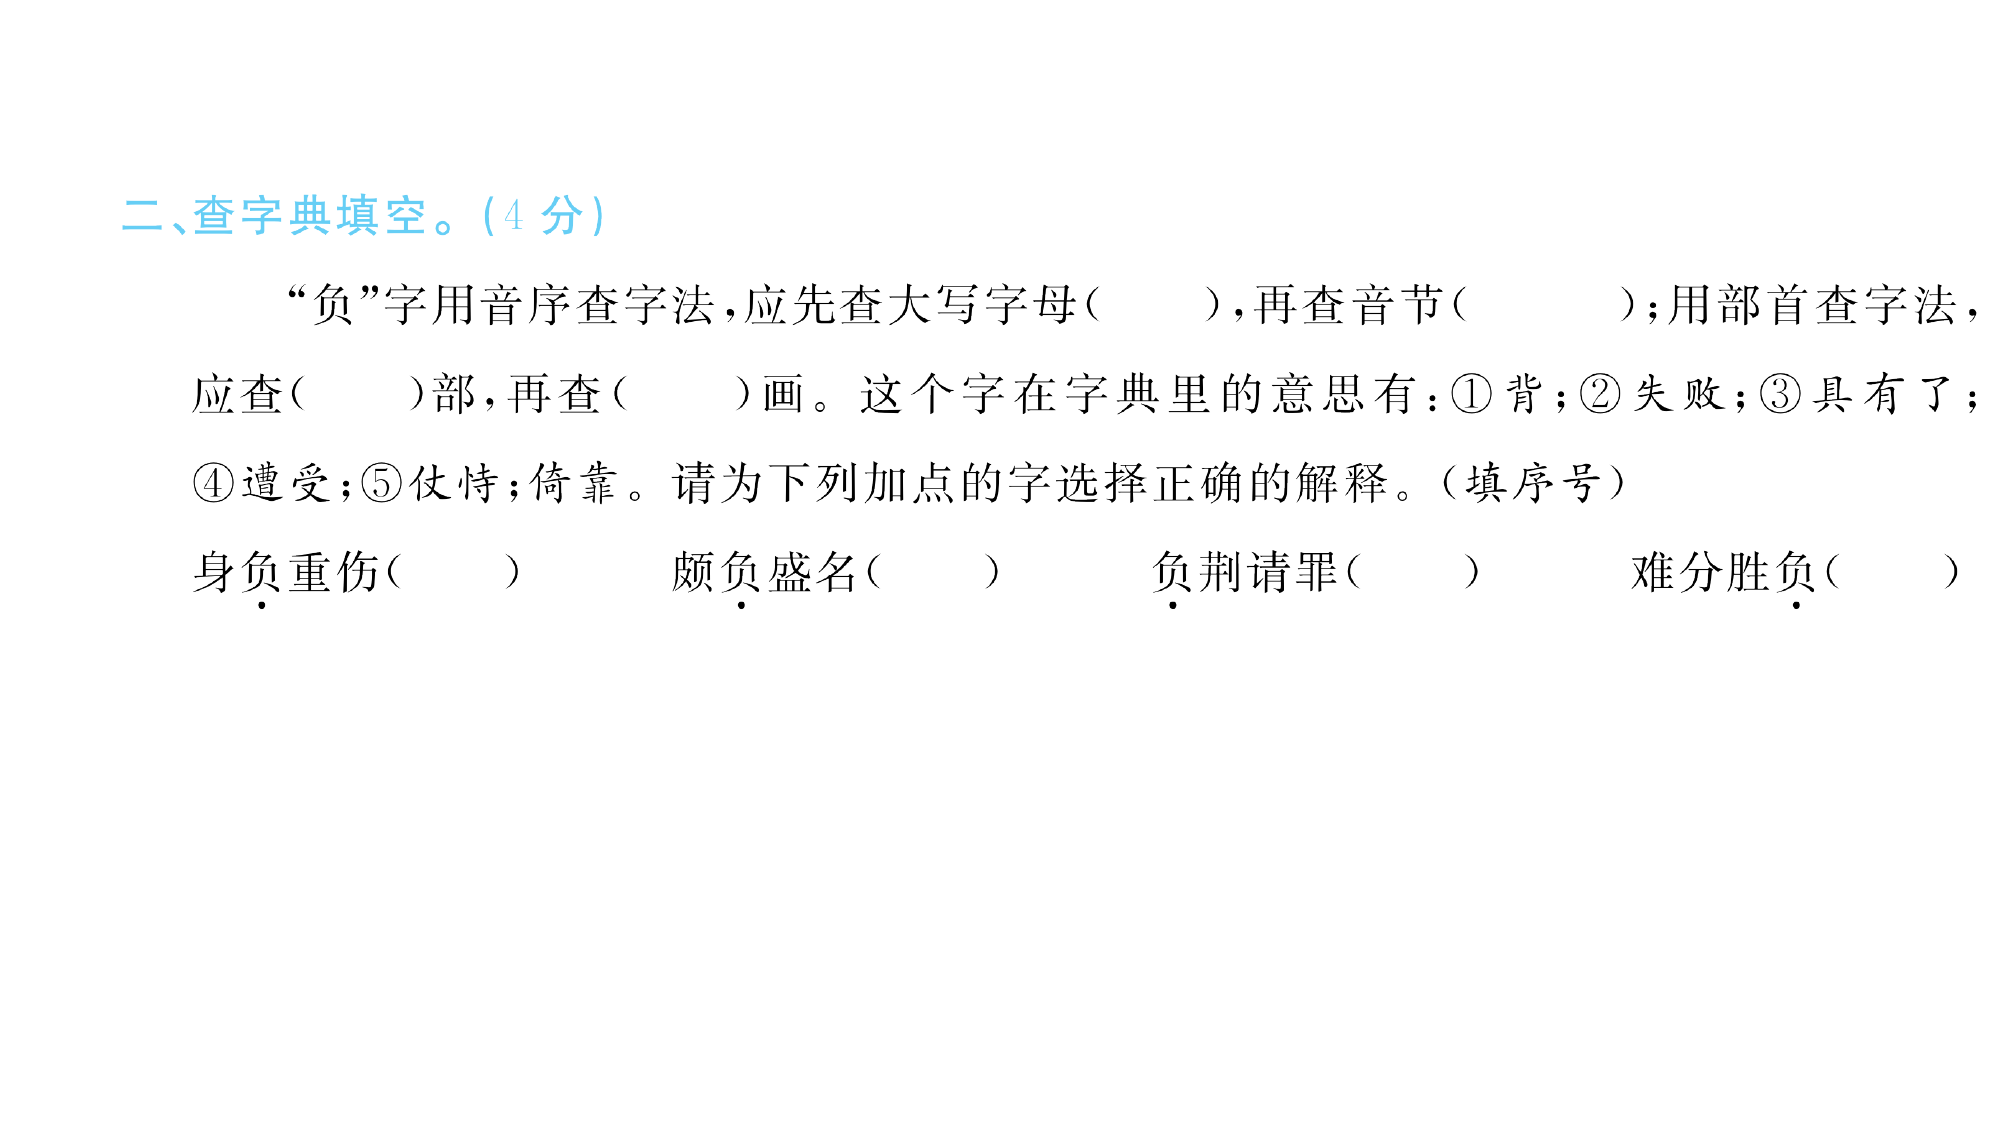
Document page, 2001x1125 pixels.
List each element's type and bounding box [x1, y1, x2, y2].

picture [118, 177, 2000, 627]
